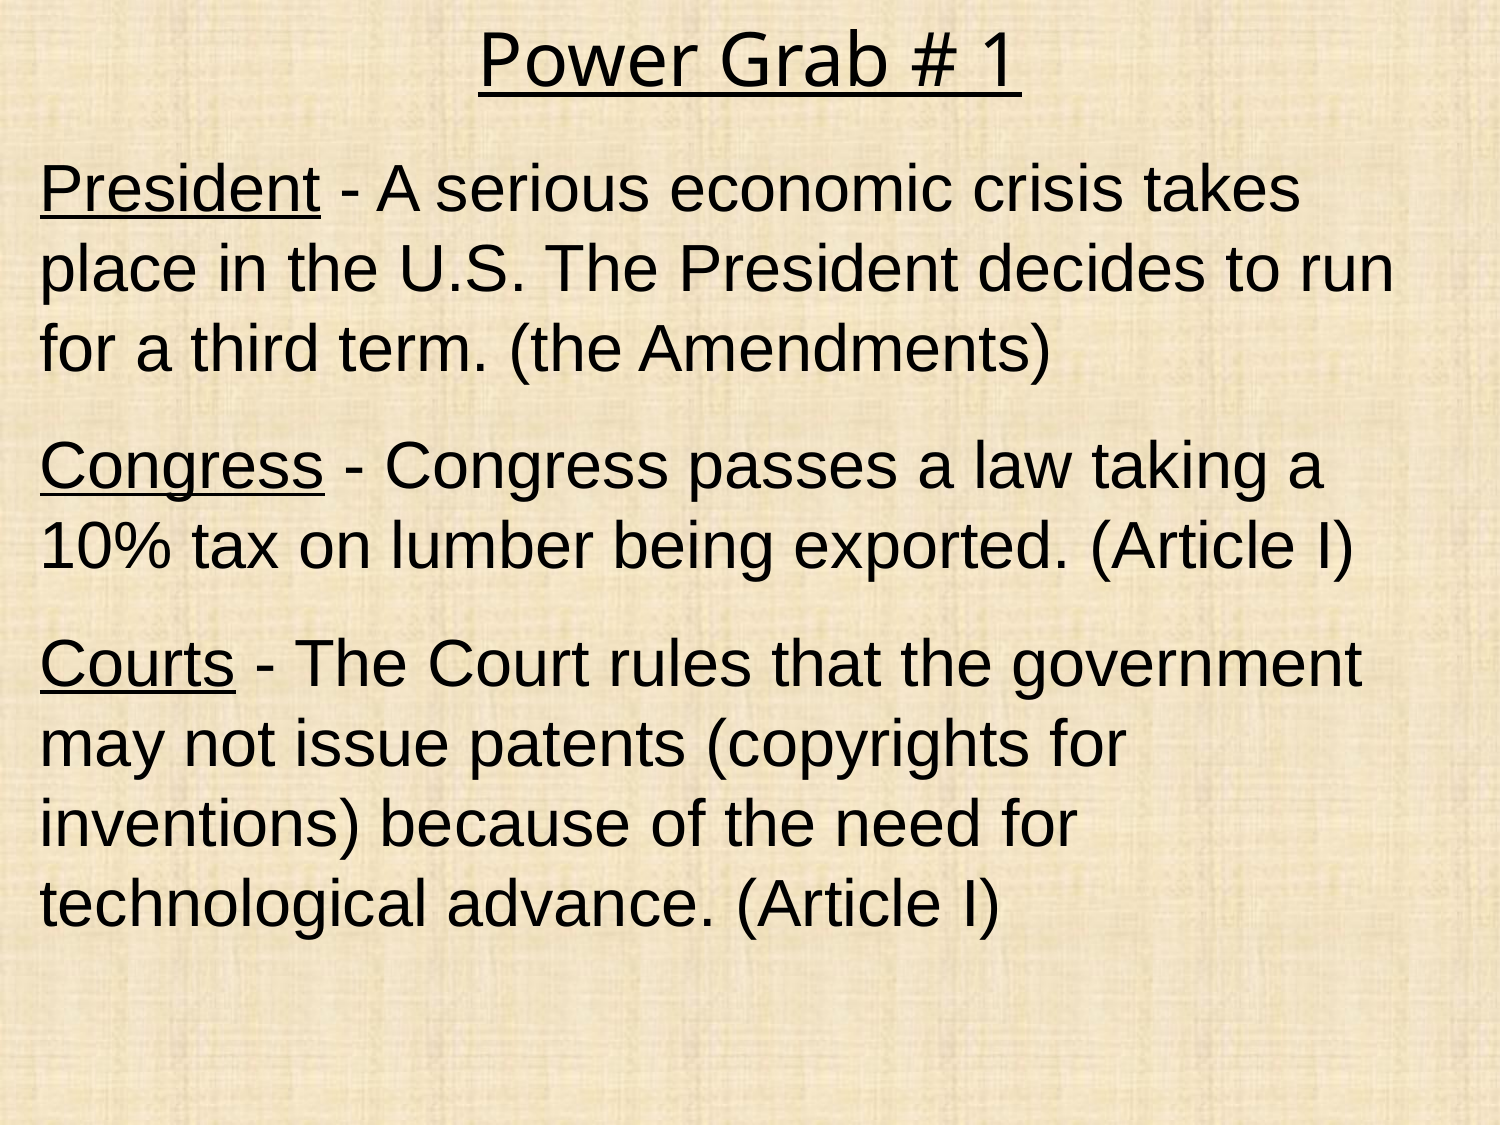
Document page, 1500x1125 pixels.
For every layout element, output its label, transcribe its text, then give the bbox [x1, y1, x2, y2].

text_box President - A serious economic crisis takes place in the U.S. The President decides to run for a third term. (the Amendments) Congress - Congress passes a law taking a 10% tax on lumber being exported. (Article I) Courts - The Court rules that the government may not issue patents (copyrights for inventions) because of the need for technological advance. (Article I) [24, 137, 1450, 947]
picture [0, 0, 1500, 1125]
title Power Grab # 1 [112, 0, 1388, 113]
